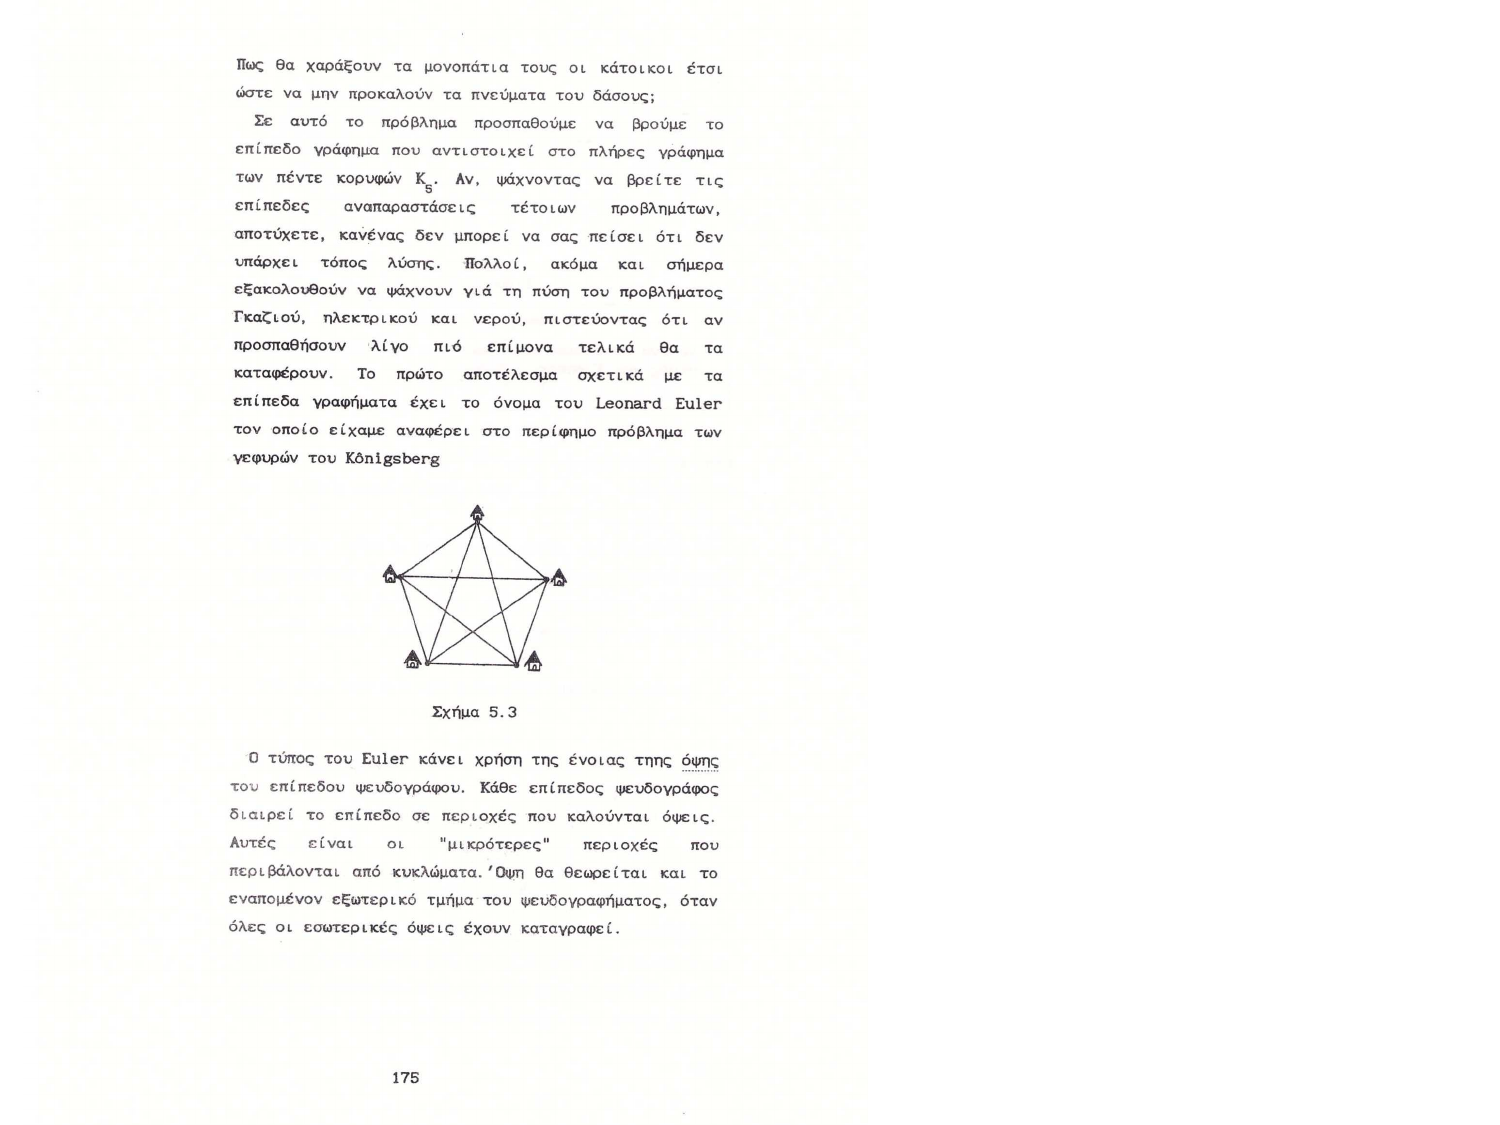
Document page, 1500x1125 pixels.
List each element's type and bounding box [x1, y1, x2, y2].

picture [23, 0, 868, 1125]
